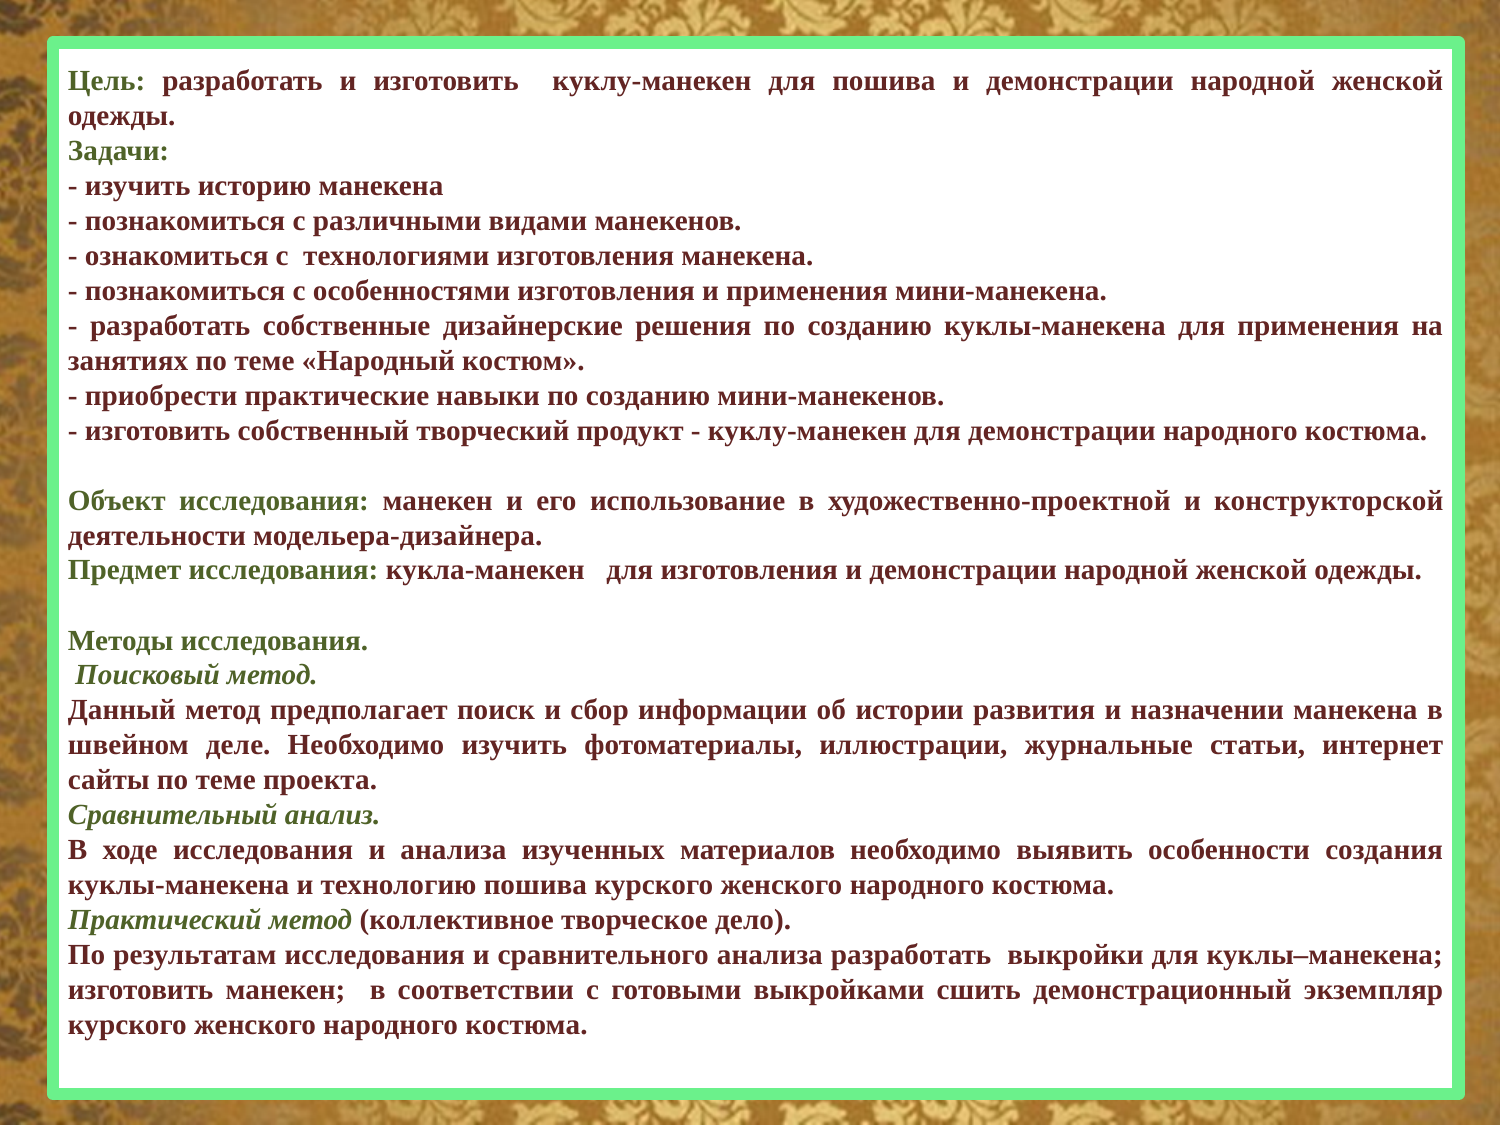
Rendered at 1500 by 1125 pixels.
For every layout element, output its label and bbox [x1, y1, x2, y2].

list [0, 0, 1500, 1125]
